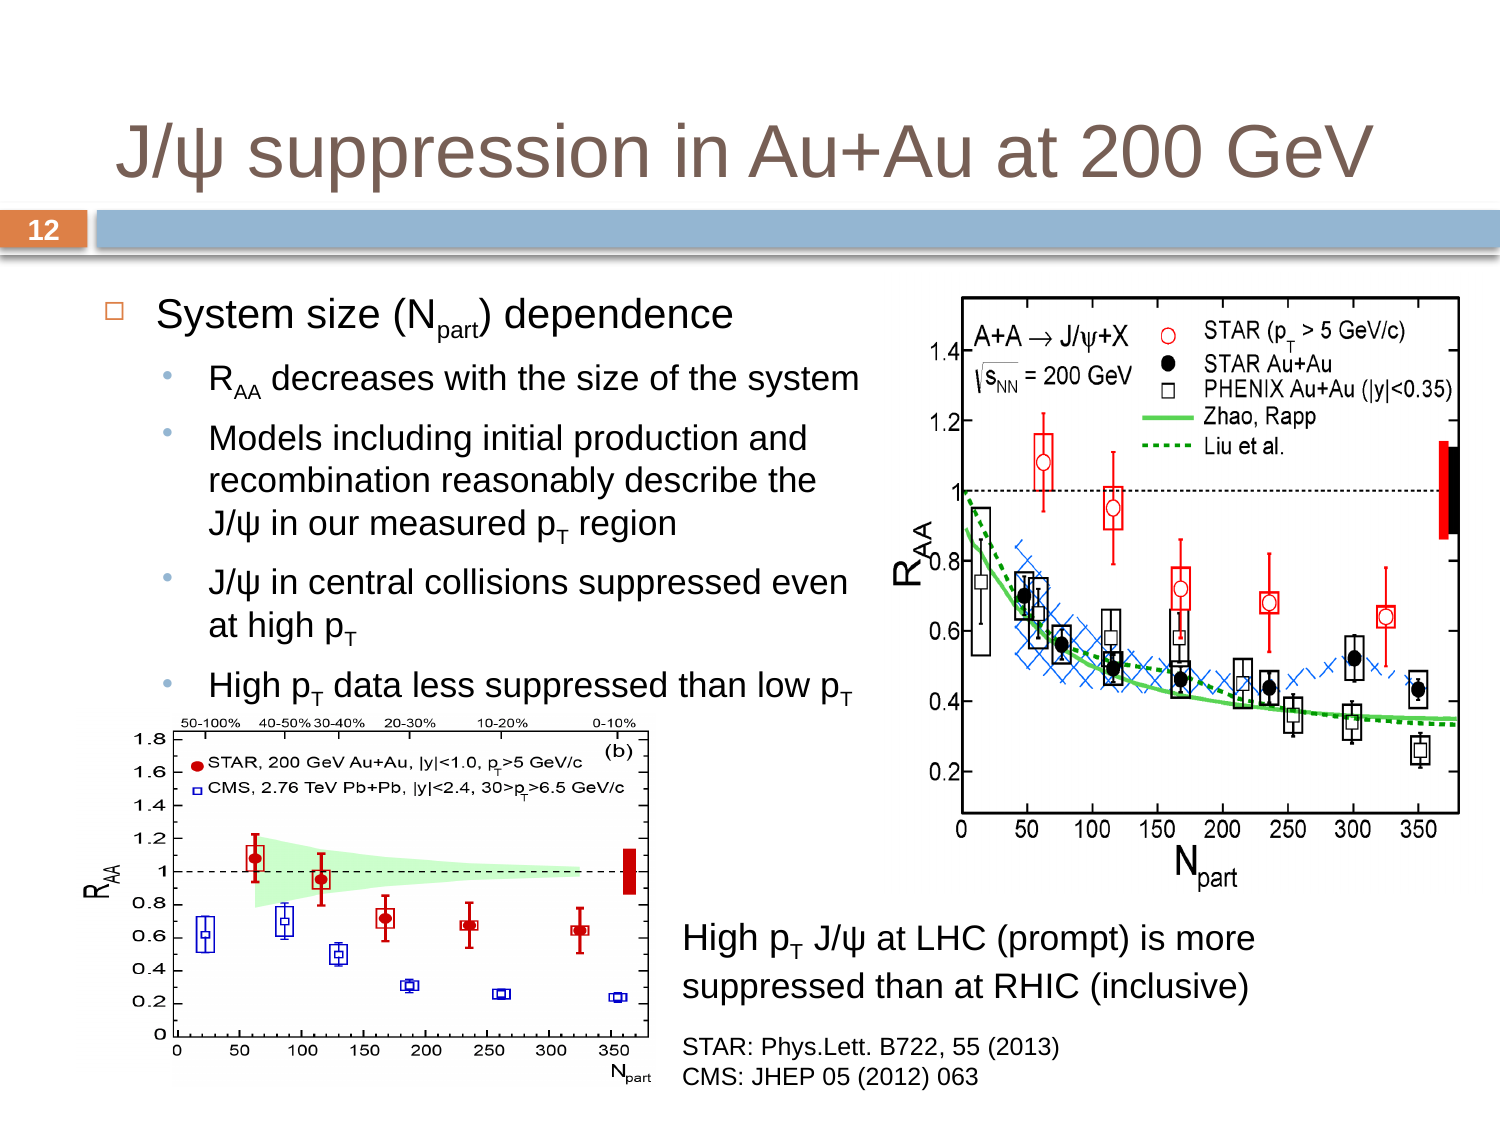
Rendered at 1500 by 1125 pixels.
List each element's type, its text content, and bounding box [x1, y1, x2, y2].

text_box STAR: Phys.Lett. B722, 55 (2013) CMS: JHEP 05 (2012) 063 [667, 1059, 1117, 1099]
slide_number 12 [0, 208, 88, 249]
text_box High pT J/ψ at LHC (prompt) is more suppressed than at RHIC (inclusive) [667, 905, 1388, 1059]
picture [877, 272, 1483, 894]
list System size (Npart) dependence RAA decreases with the size of the system Models including initial production and recombination reasonably describe the J/ψ in our measured pT region J/ψ in central collisions suppressed even at high pT High pT data less suppressed than low pT [88, 278, 880, 1000]
title J/ψ suppression in Au+Au at 200 GeV [100, 37, 1438, 200]
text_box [76, 703, 656, 1087]
